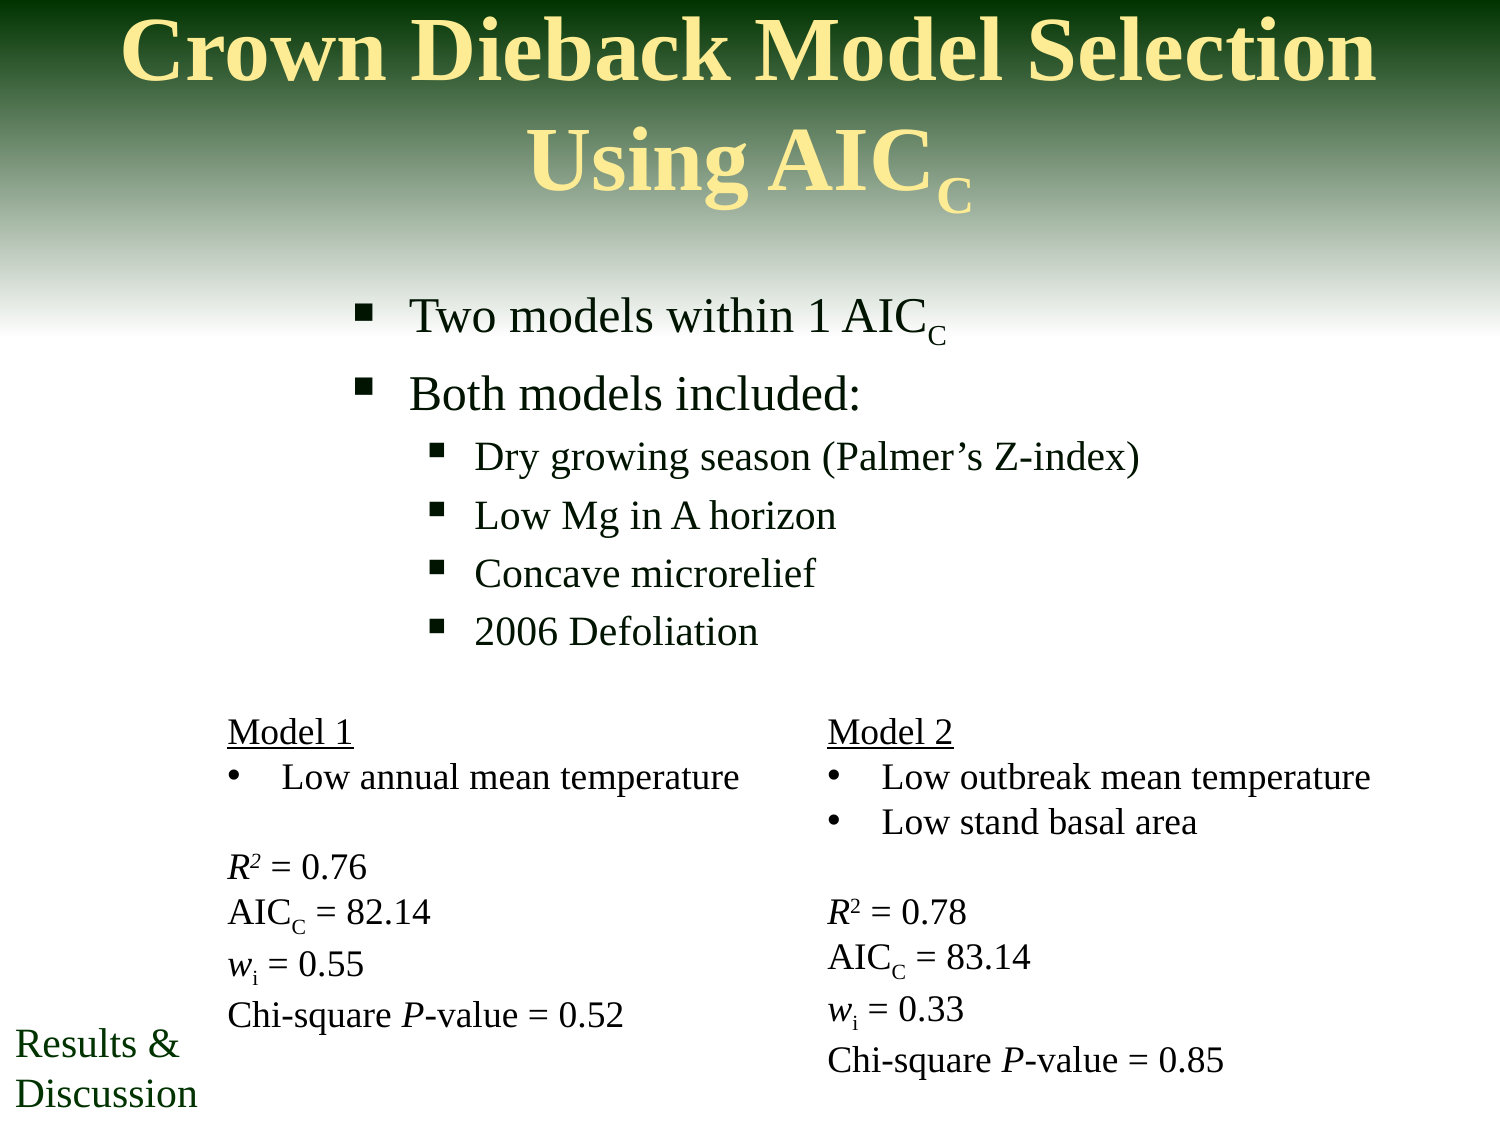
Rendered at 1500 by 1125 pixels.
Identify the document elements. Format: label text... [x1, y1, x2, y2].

list Two models within 1 AICC Both models included: Dry growing season (Palmer’s Z-index) Low Mg in A horizon Concave microrelief 2006 Defoliation [337, 274, 1176, 688]
text_box Model 1 Low annual mean temperature R2 = 0.76 AICC = 82.14 wi = 0.55 Chi-square P-value = 0.52 [212, 699, 788, 1042]
text_box Results & Discussion [0, 1008, 263, 1124]
text_box Model 2 Low outbreak mean temperature Low stand basal area R2 = 0.78 AICC = 83.14 wi = 0.33 Chi-square P-value = 0.85 [812, 699, 1463, 1087]
title Crown Dieback Model Selection Using AICC [74, 0, 1426, 213]
